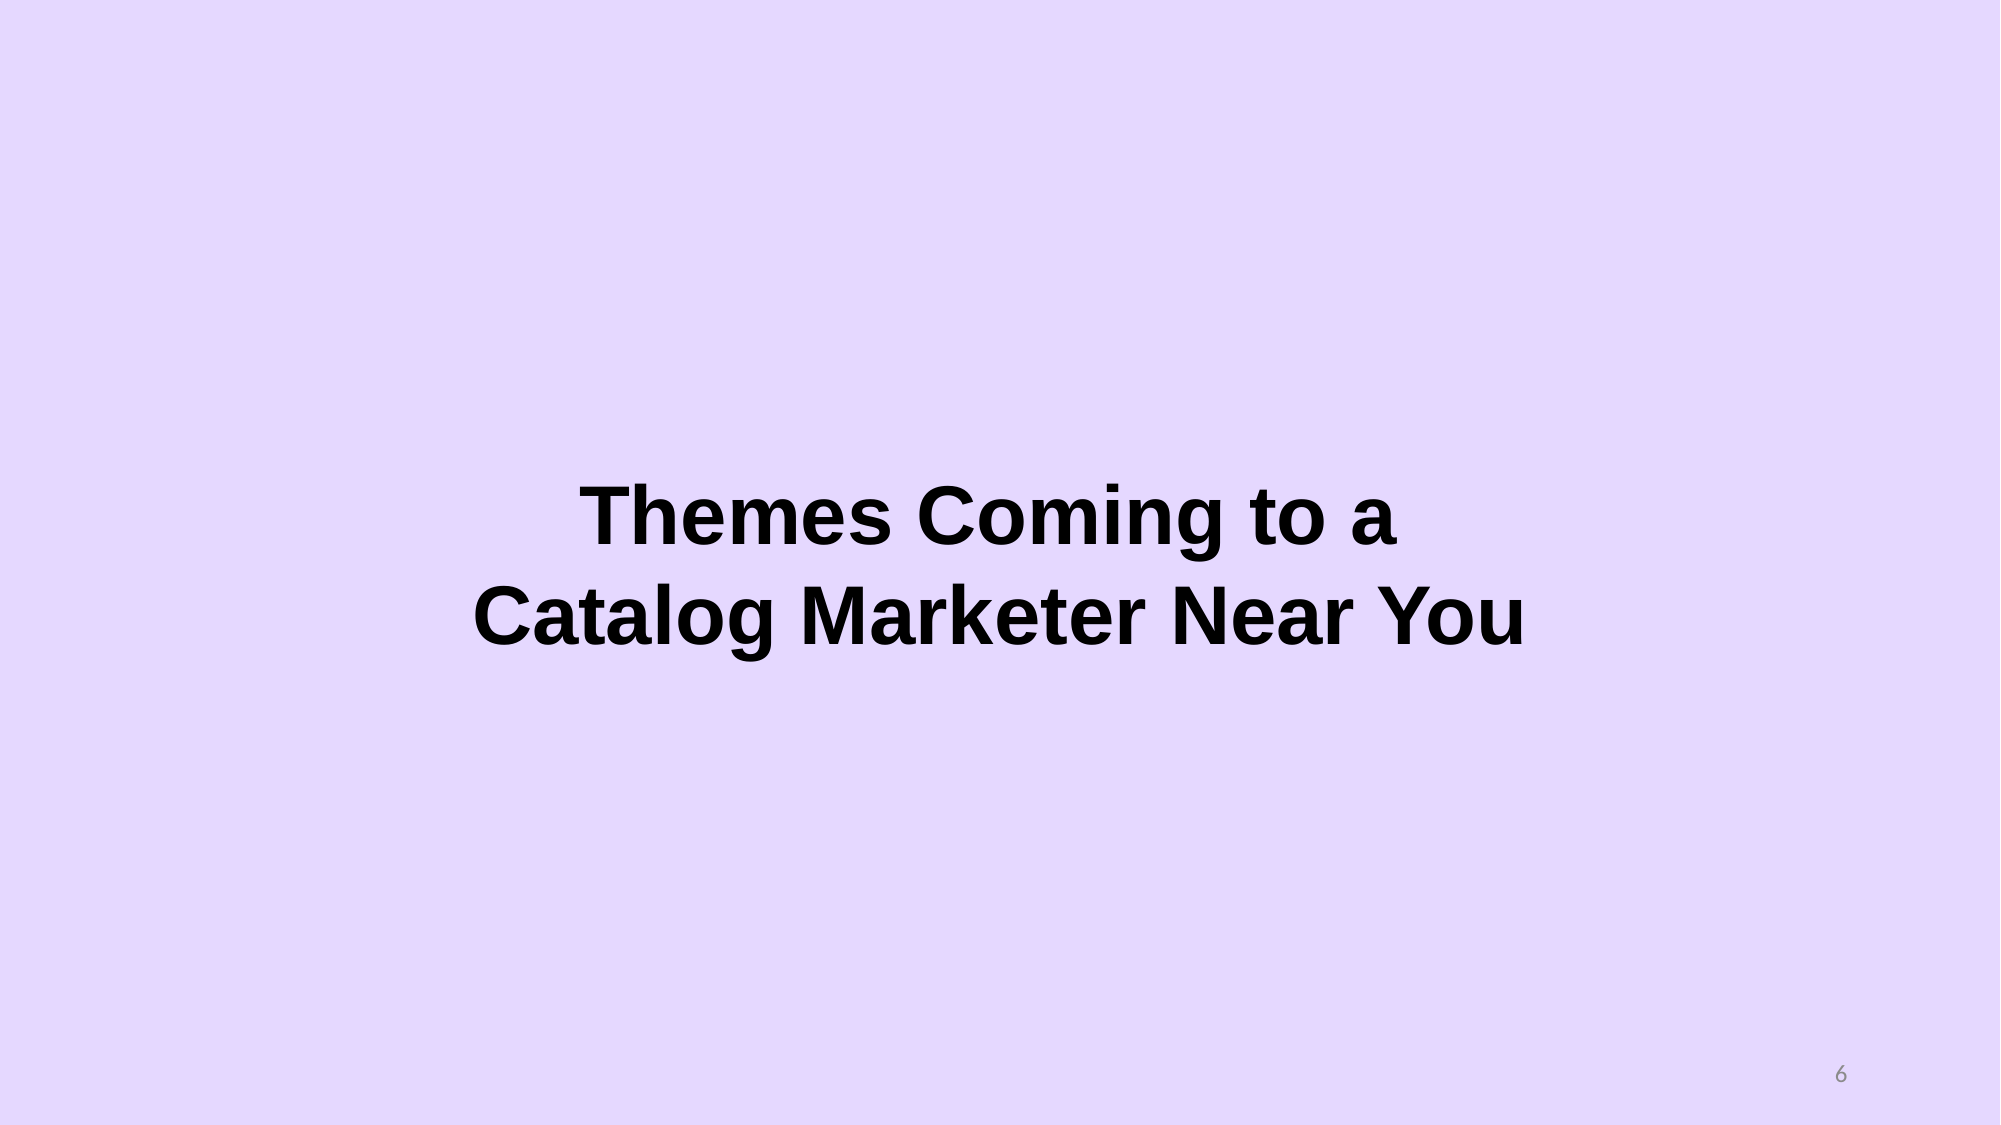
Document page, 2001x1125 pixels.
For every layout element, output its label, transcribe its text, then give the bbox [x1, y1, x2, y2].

text_box Themes Coming to a Catalog Marketer Near You [79, 453, 1921, 669]
slide_number 6 [1412, 1042, 1863, 1103]
